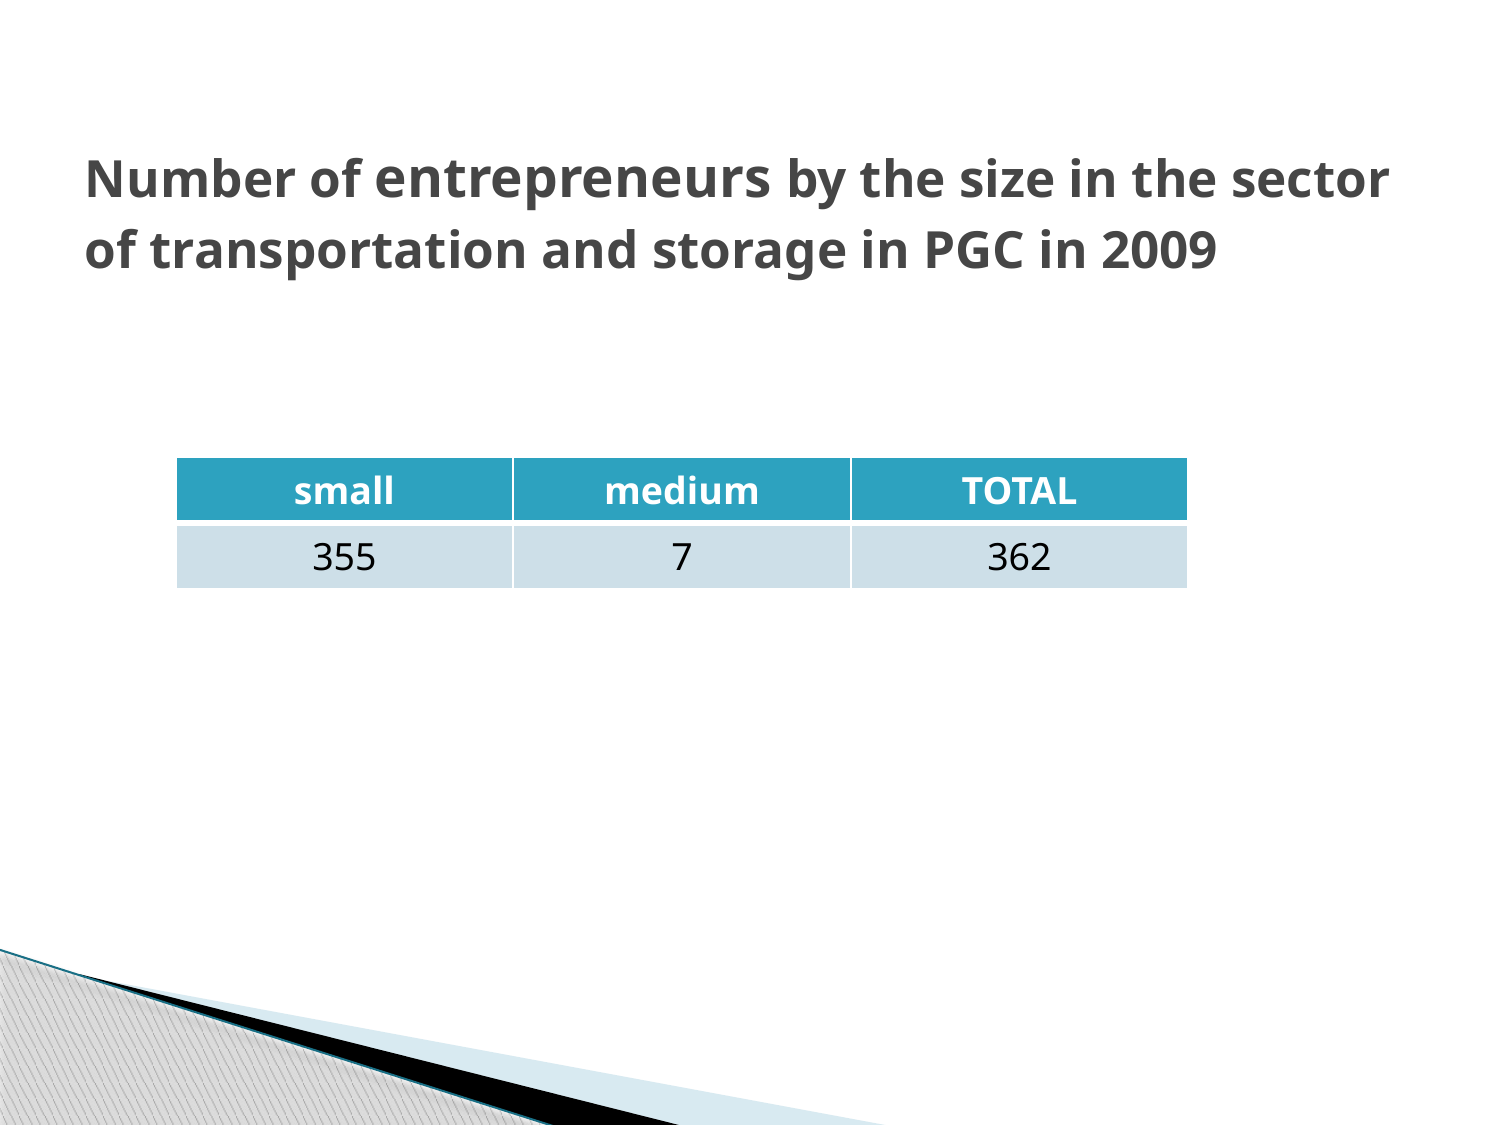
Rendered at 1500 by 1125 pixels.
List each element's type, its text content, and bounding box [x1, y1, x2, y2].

title Number of entrepreneurs by the size in the sector of transportation and storage in PGC in 2009 [70, 117, 1421, 305]
table_cell 355 [177, 526, 512, 588]
table_header medium [514, 458, 850, 520]
table_cell 7 [514, 526, 850, 588]
table_header TOTAL [852, 458, 1187, 520]
table_cell 362 [852, 526, 1187, 588]
table_header small [177, 458, 512, 520]
